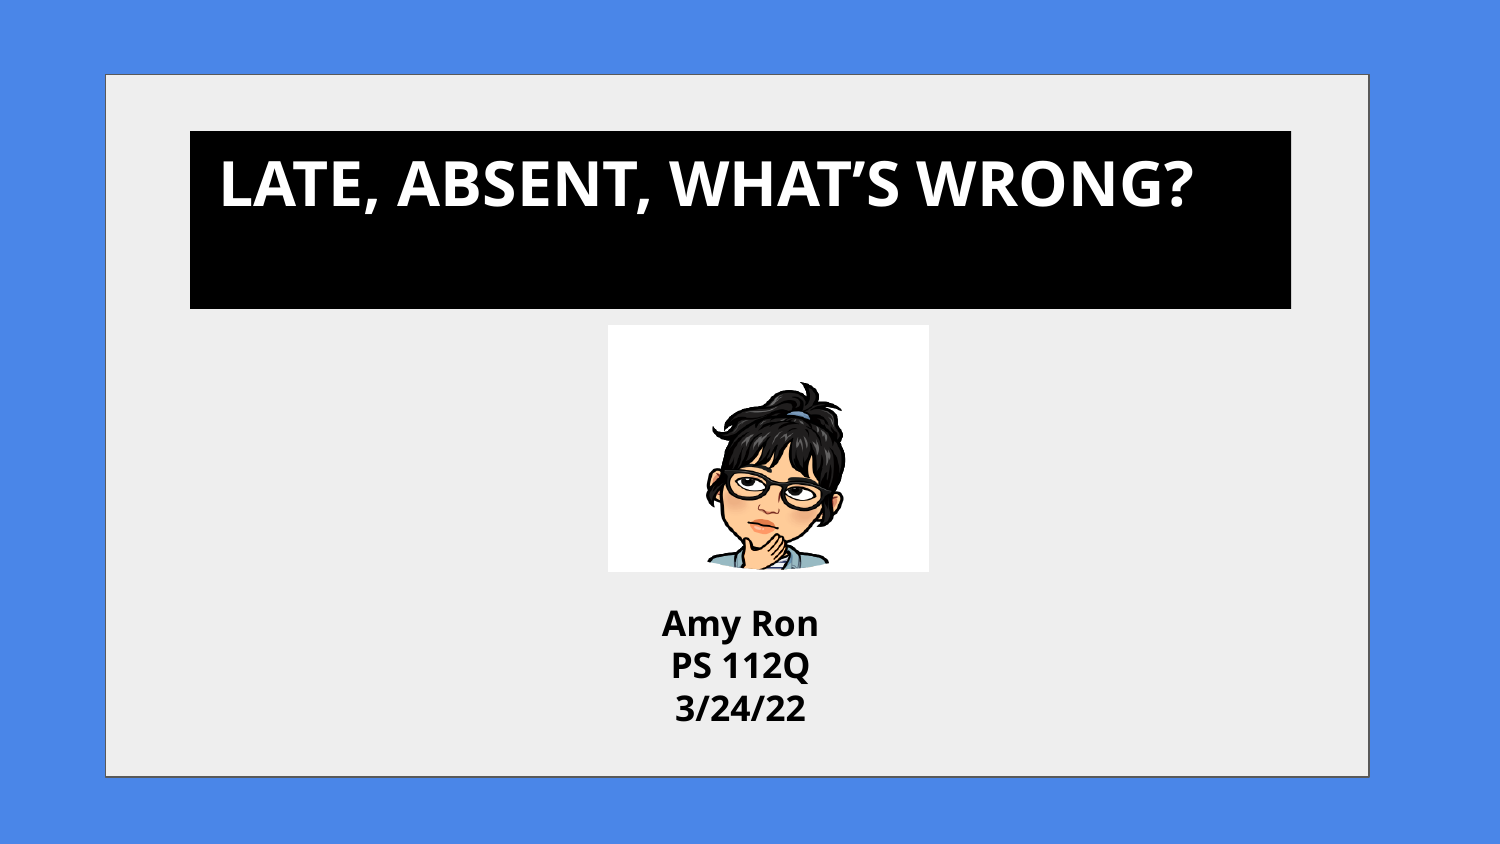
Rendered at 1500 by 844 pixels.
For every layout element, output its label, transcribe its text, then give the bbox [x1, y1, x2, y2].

text_box [105, 74, 1369, 778]
text_box LATE, ABSENT, WHAT’S WRONG? [190, 131, 1292, 309]
text_box Amy Ron PS 112Q 3/24/22 [401, 588, 1080, 741]
picture [607, 325, 930, 572]
